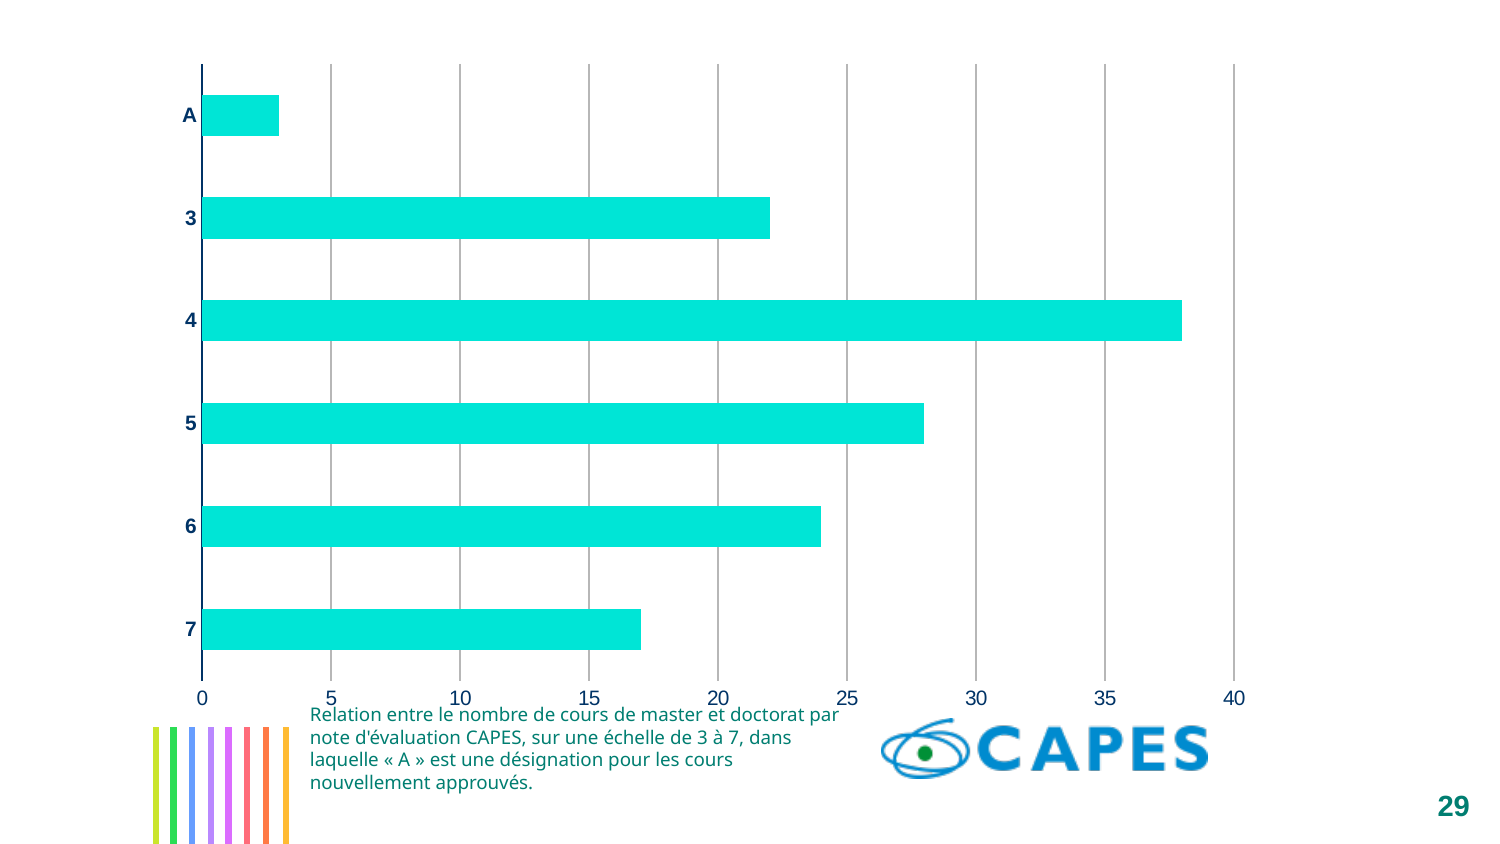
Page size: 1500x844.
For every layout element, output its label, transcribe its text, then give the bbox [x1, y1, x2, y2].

picture [881, 718, 949, 748]
subtitle Relation entre le nombre de cours de master et doctorat par note d'évaluation CAPES, sur une échelle de 3 à 7, dans laquelle « A » est une désignation pour les cours nouvellement approuvés. [310, 732, 854, 802]
picture [881, 754, 914, 779]
picture [920, 718, 1209, 779]
slide_number 29 [1407, 764, 1500, 844]
picture [884, 737, 905, 760]
chart [159, 50, 1268, 724]
picture [897, 737, 959, 775]
